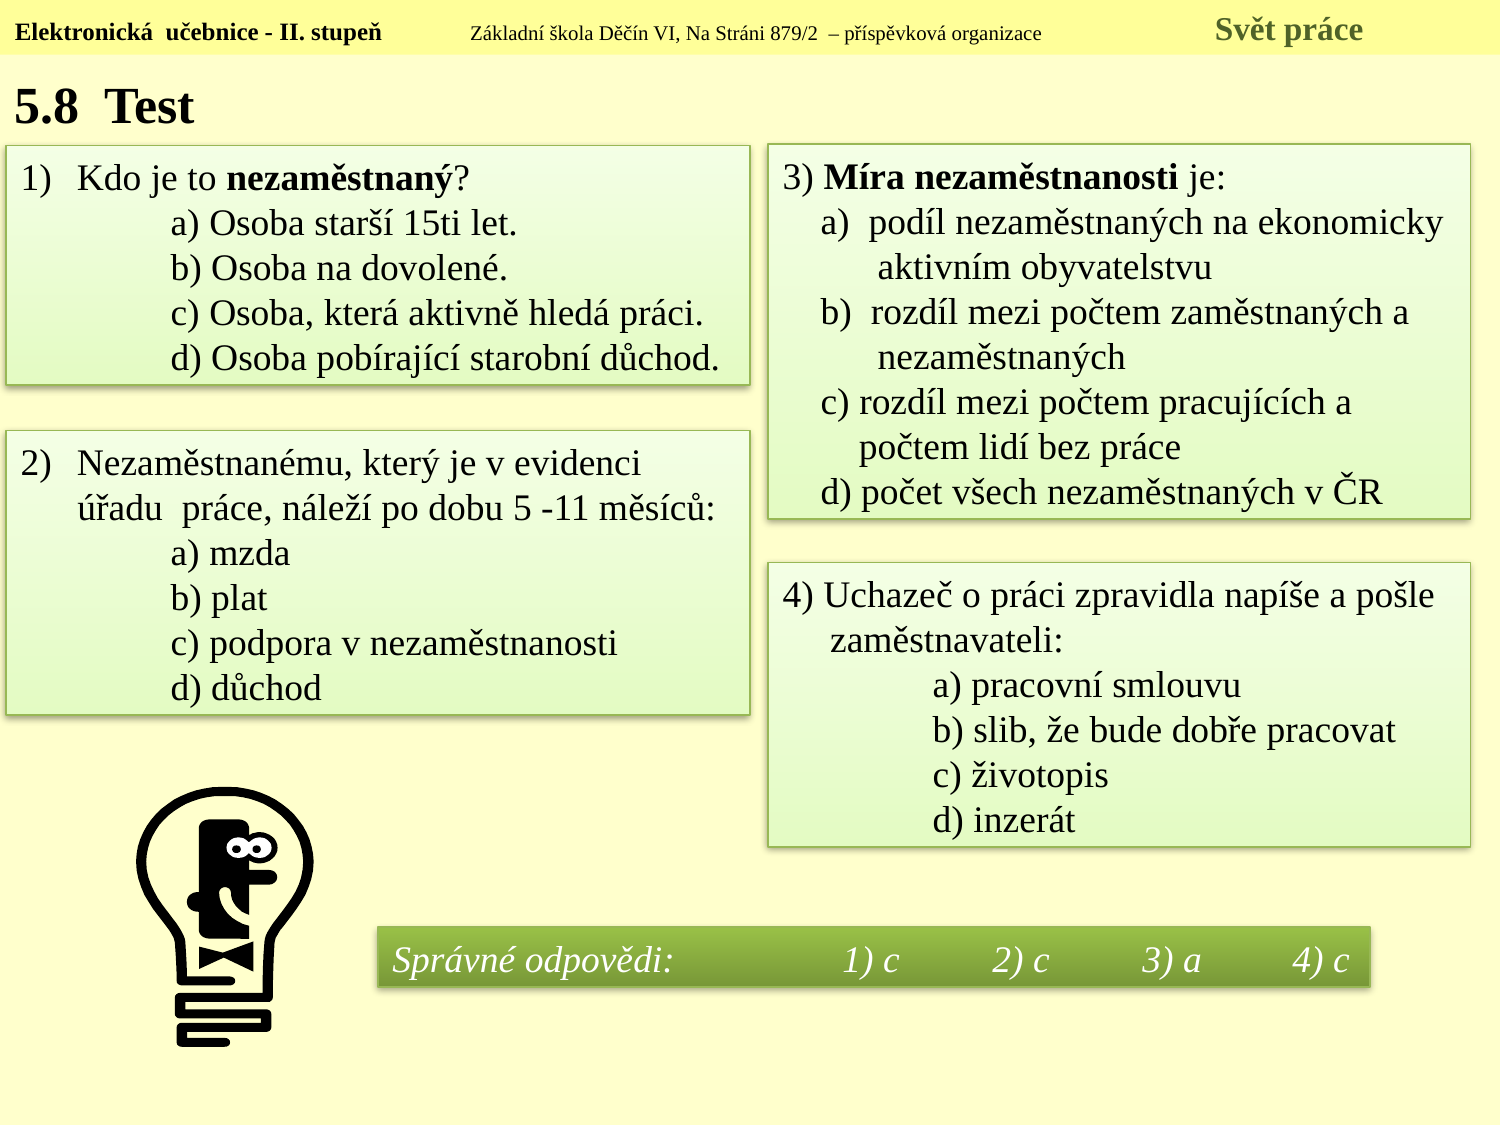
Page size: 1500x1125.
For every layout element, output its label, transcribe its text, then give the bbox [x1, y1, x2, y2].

text_box [738, 574, 1471, 925]
text_box 3) Míra nezaměstnanosti je: a) podíl nezaměstnaných na ekonomicky aktivním obyvatelstvu b) rozdíl mezi počtem zaměstnaných a nezaměstnaných c) rozdíl mezi počtem pracujících a počtem lidí bez práce d) počet všech nezaměstnaných v ČR [767, 143, 1471, 520]
text_box Elektronická učebnice - II. stupeň Základní škola Děčín VI, Na Stráni 879/2 – příspěvková organizace Svět práce [0, 0, 1500, 55]
text_box Kdo je to nezaměstnaný? a) Osoba starší 15ti let. b) Osoba na dovolené. c) Osoba, která aktivně hledá práci. d) Osoba pobírající starobní důchod. [5, 145, 751, 386]
text_box 5.8 Test [0, 64, 1500, 145]
text_box Správné odpovědi: 1) c 2) c 3) a 4) c [377, 926, 1371, 988]
text_box Nezaměstnanému, který je v evidenci úřadu práce, náleží po dobu 5 -11 měsíců: a) mzda b) plat c) podpora v nezaměstnanosti d) důchod [5, 430, 751, 716]
picture [135, 786, 315, 1047]
text_box 4) Uchazeč o práci zpravidla napíše a pošle zaměstnavateli: a) pracovní smlouvu b) slib, že bude dobře pracovat c) životopis d) inzerát [767, 562, 1471, 848]
